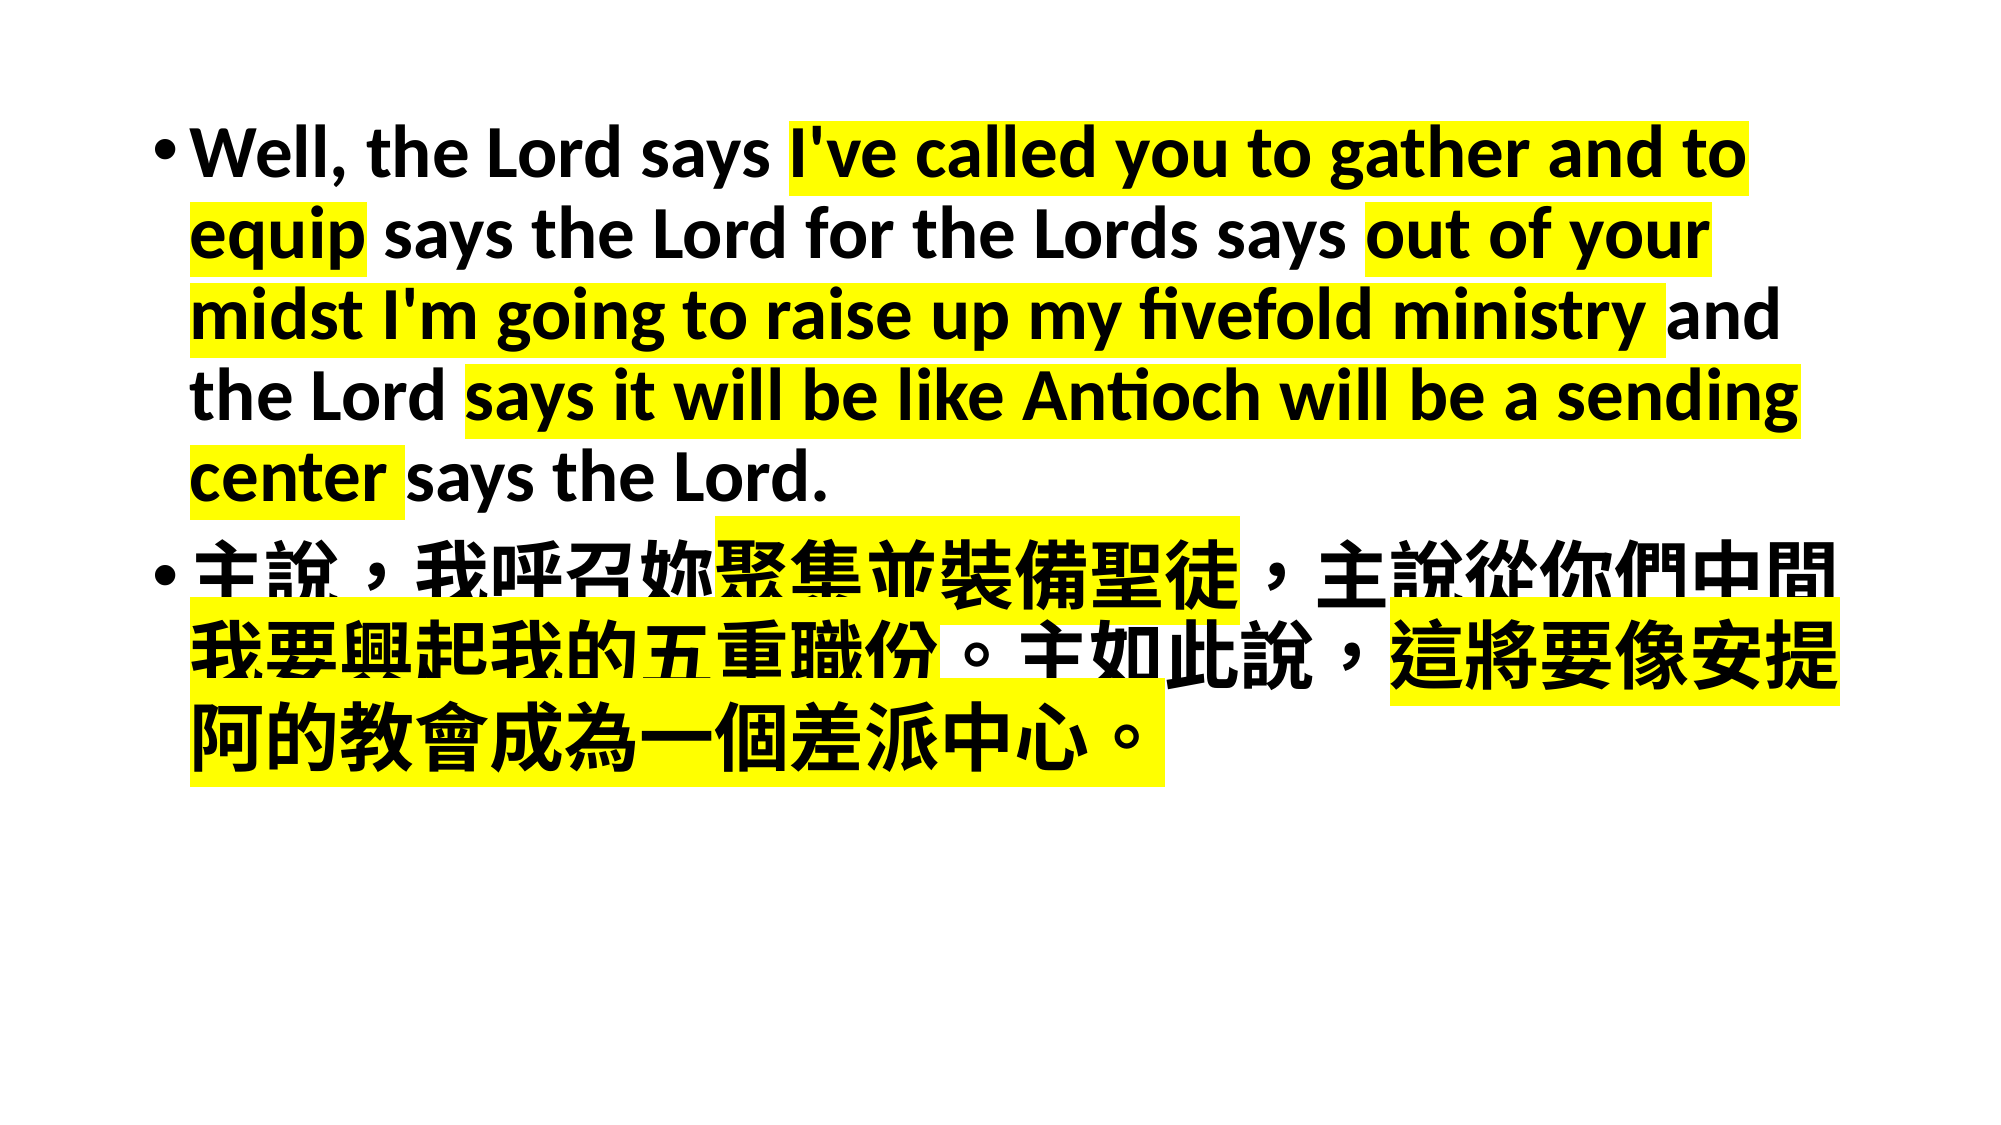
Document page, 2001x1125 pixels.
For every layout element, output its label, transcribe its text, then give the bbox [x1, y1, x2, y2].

list Well, the Lord says I've called you to gather and to equip says the Lord for the Lords says out of your midst I'm going to raise up my fivefold ministry and the Lord says it will be like Antioch will be a sending center says the Lord. 主說，我呼召妳聚集並裝備聖徒，主說從你們中間我要興起我的五重職份。主如此說，這將要像安提阿的教會成為一個差派中心。 [137, 105, 1863, 1014]
